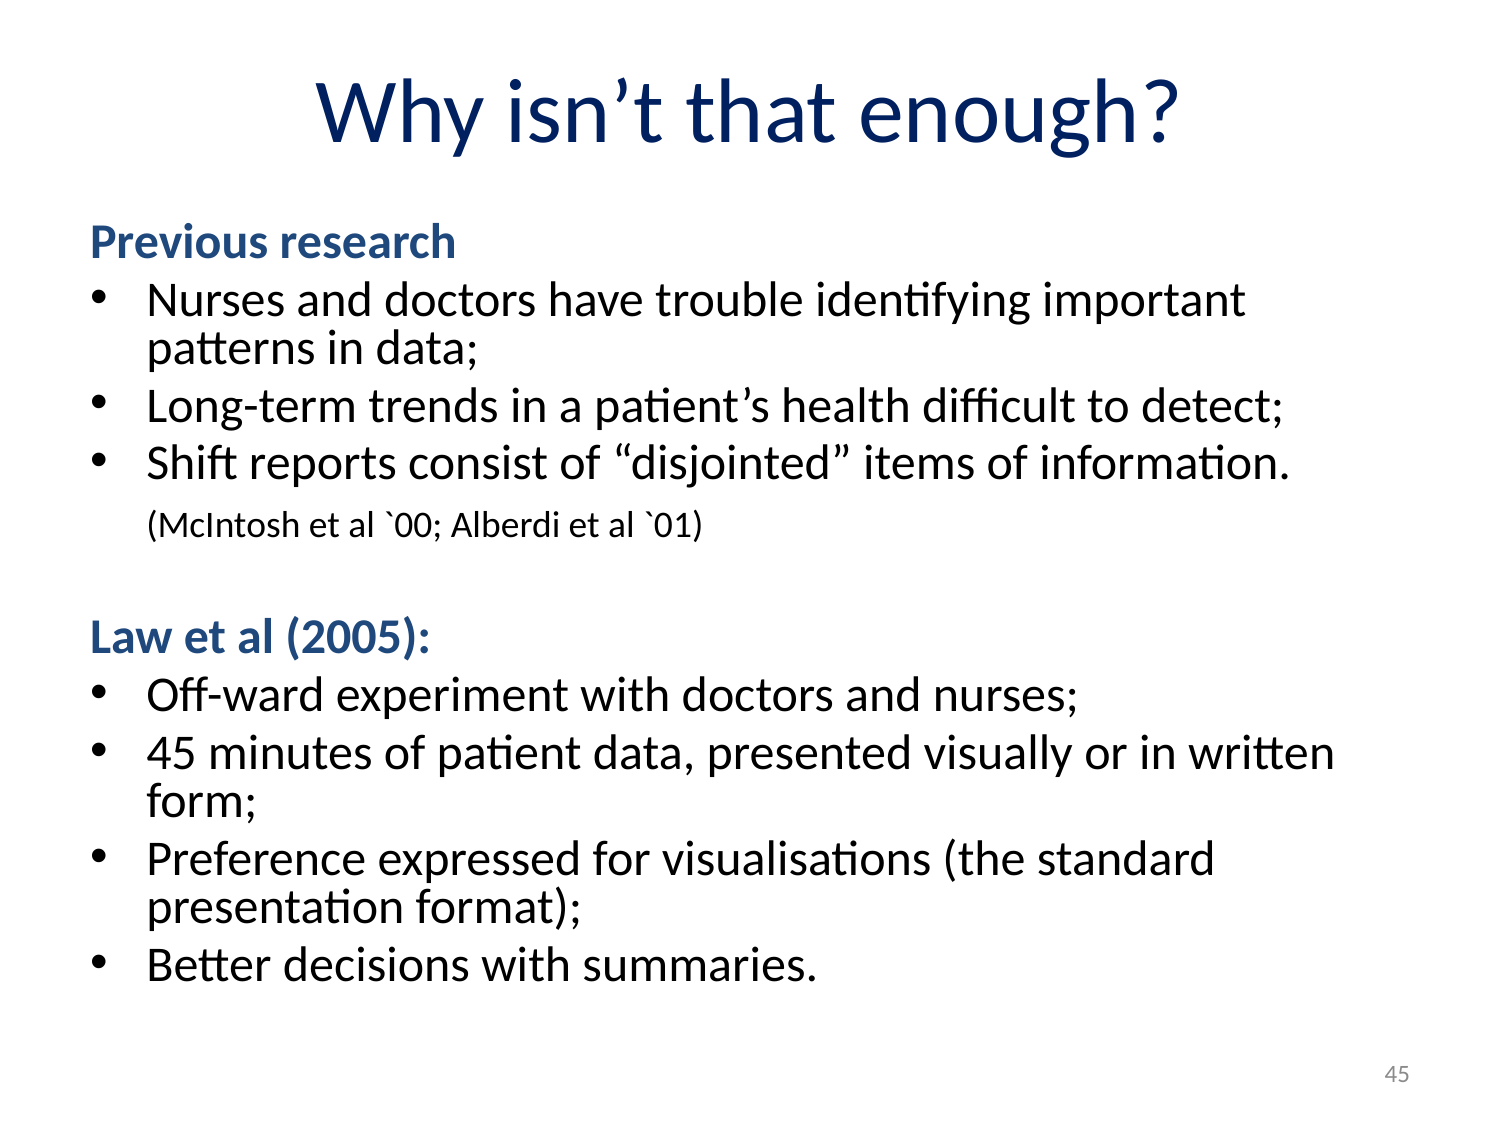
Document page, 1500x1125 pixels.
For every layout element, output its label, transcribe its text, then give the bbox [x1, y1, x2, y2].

list Previous research Nurses and doctors have trouble identifying important patterns in data; Long-term trends in a patient’s health difficult to detect; Shift reports consist of “disjointed” items of information. (McIntosh et al `00; Alberdi et al `01) Law et al (2005): Off-ward experiment with doctors and nurses; 45 minutes of patient data, presented visually or in written form; Preference expressed for visualisations (the standard presentation format); Better decisions with summaries. [75, 212, 1425, 1025]
title Why isn’t that enough? [75, 12, 1425, 200]
slide_number 45 [1074, 1042, 1425, 1103]
